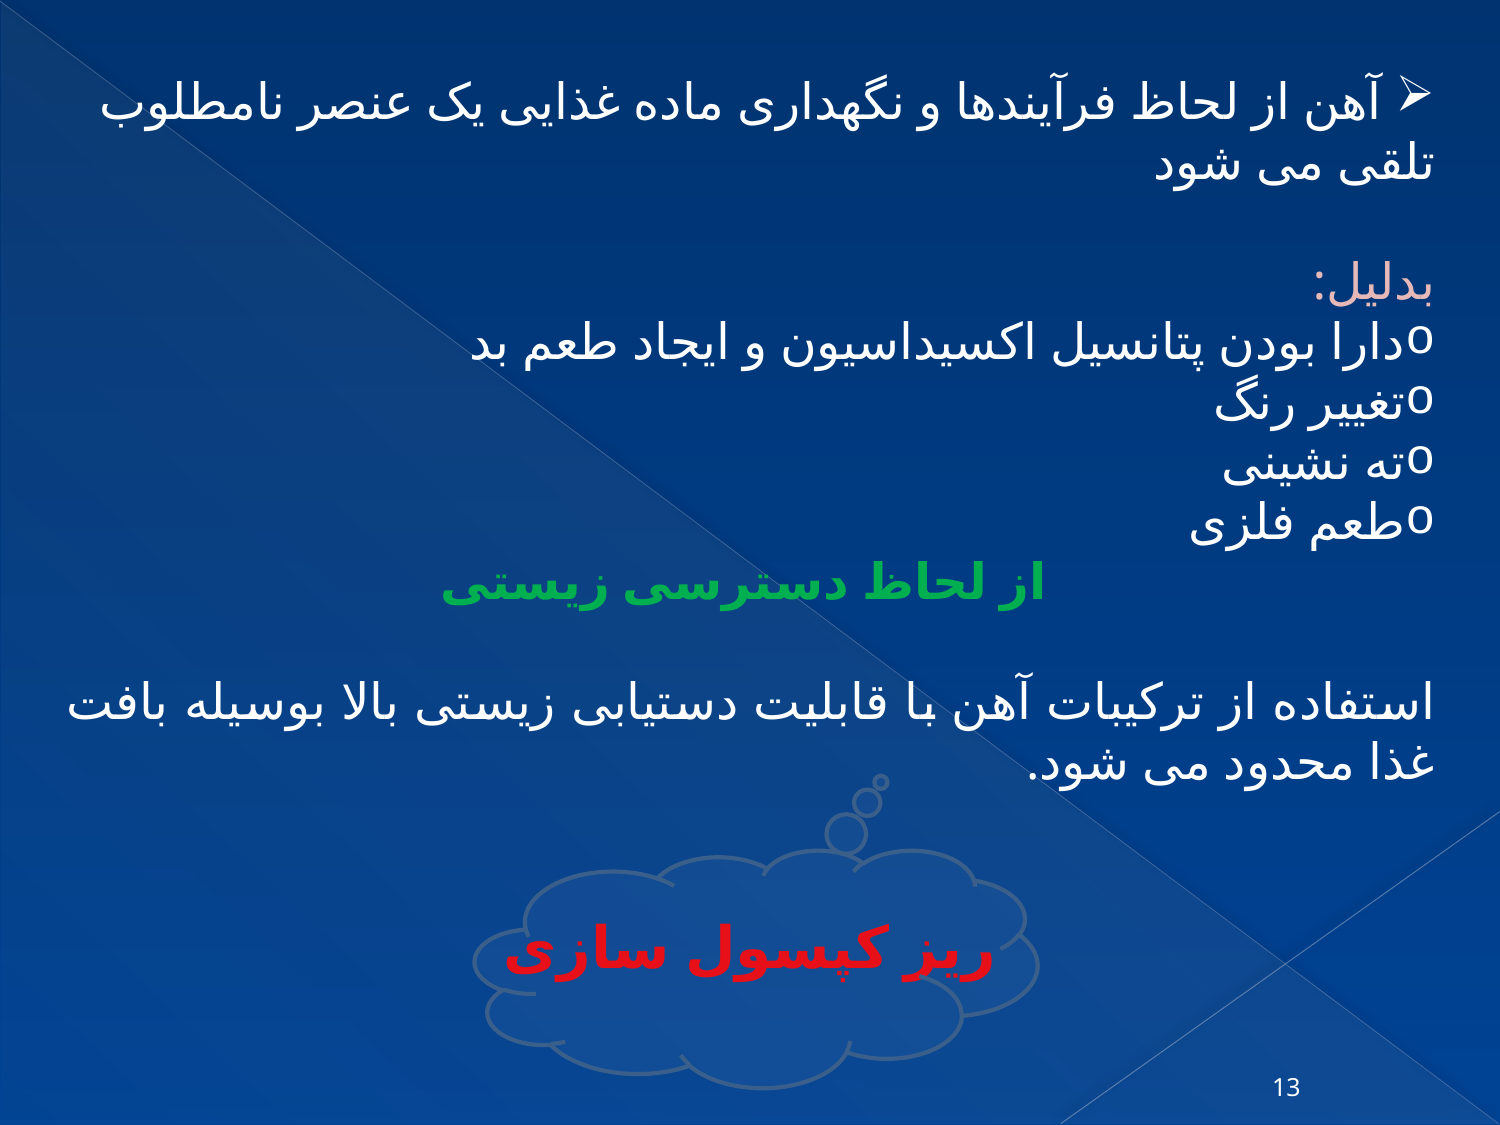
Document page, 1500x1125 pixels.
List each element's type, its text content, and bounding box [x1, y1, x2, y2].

text_box [472, 773, 1040, 1091]
text_box آهن از لحاظ فرآیندها و نگهداری ماده غذایی یک عنصر نامطلوب تلقی می شود بدلیل: دارا بودن پتانسیل اکسیداسیون و ایجاد طعم بد تغییر رنگ ته نشینی طعم فلزی از لحاظ دسترسی زیستی استفاده از ترکیبات آهن با قابلیت دستیابی زیستی بالا بوسیله بافت غذا محدود می شود. ریز کپسول سازی [50, 62, 1450, 1125]
